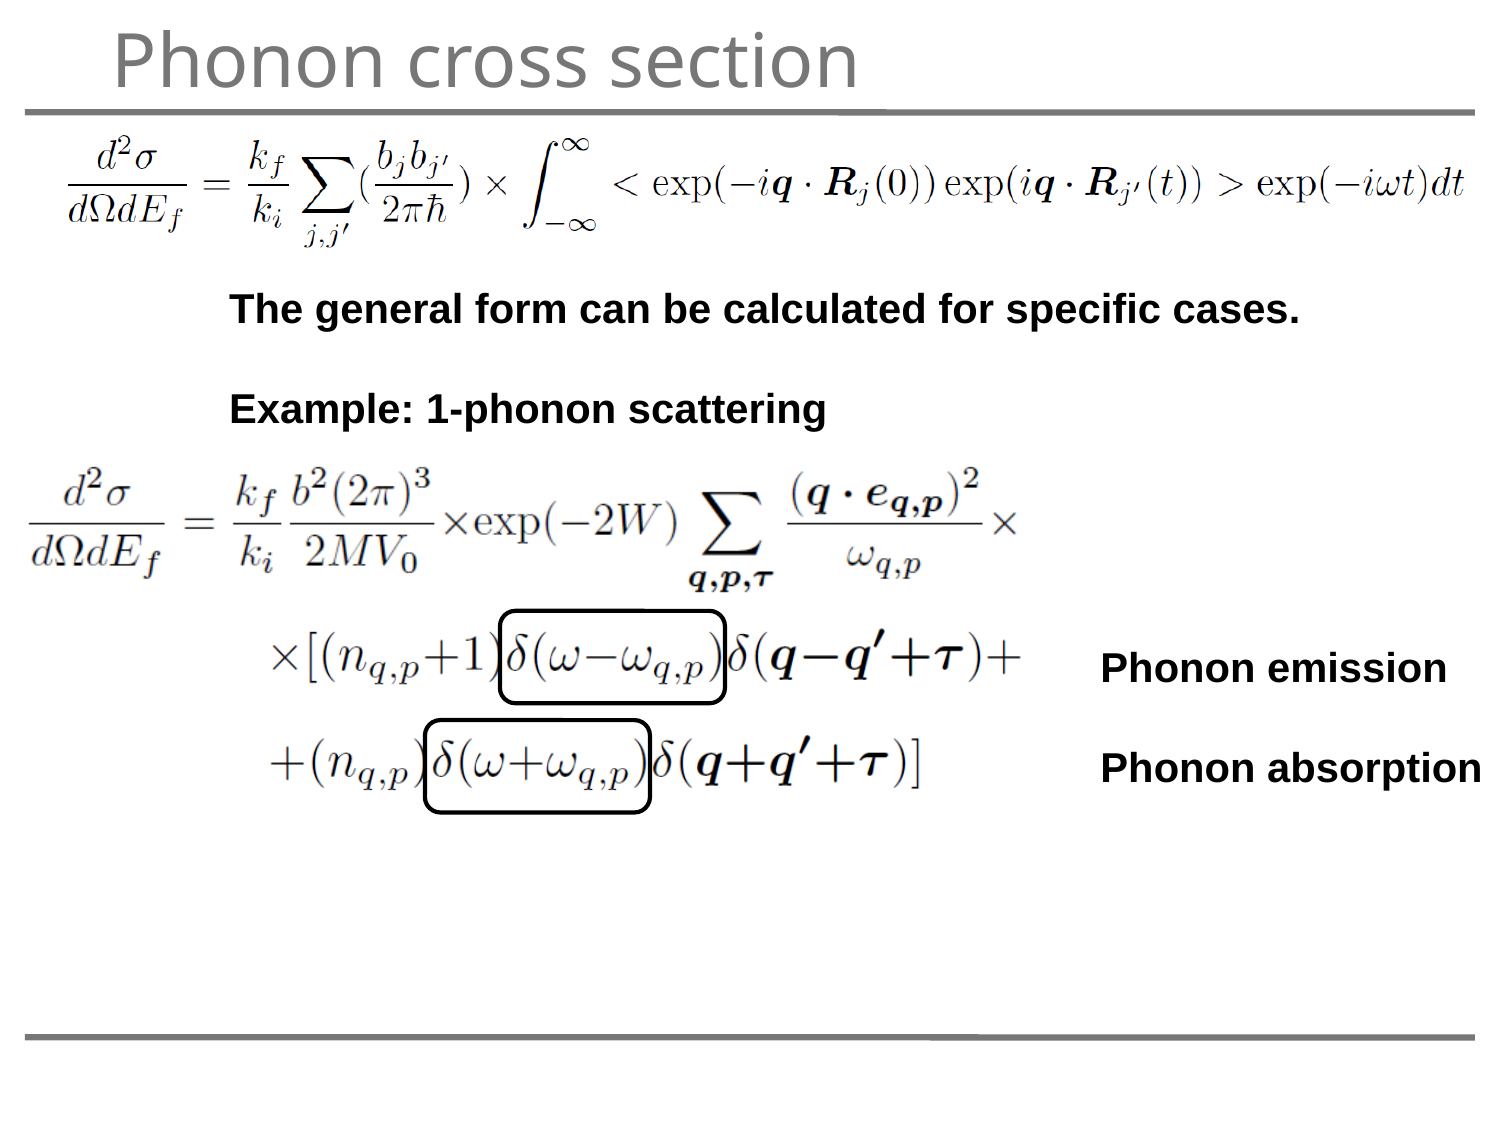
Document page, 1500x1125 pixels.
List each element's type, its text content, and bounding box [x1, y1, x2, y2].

text_box The general form can be calculated for specific cases. Example: 1-phonon scattering [214, 274, 1316, 440]
text_box [425, 720, 650, 731]
picture [268, 733, 927, 801]
picture [62, 131, 1468, 254]
text_box Phonon cross section [96, 4, 877, 110]
picture [270, 623, 1026, 691]
text_box [500, 616, 725, 622]
text_box [504, 699, 721, 704]
picture [19, 457, 1026, 607]
text_box Phonon emission Phonon absorption [1085, 633, 1498, 799]
text_box [430, 809, 645, 813]
